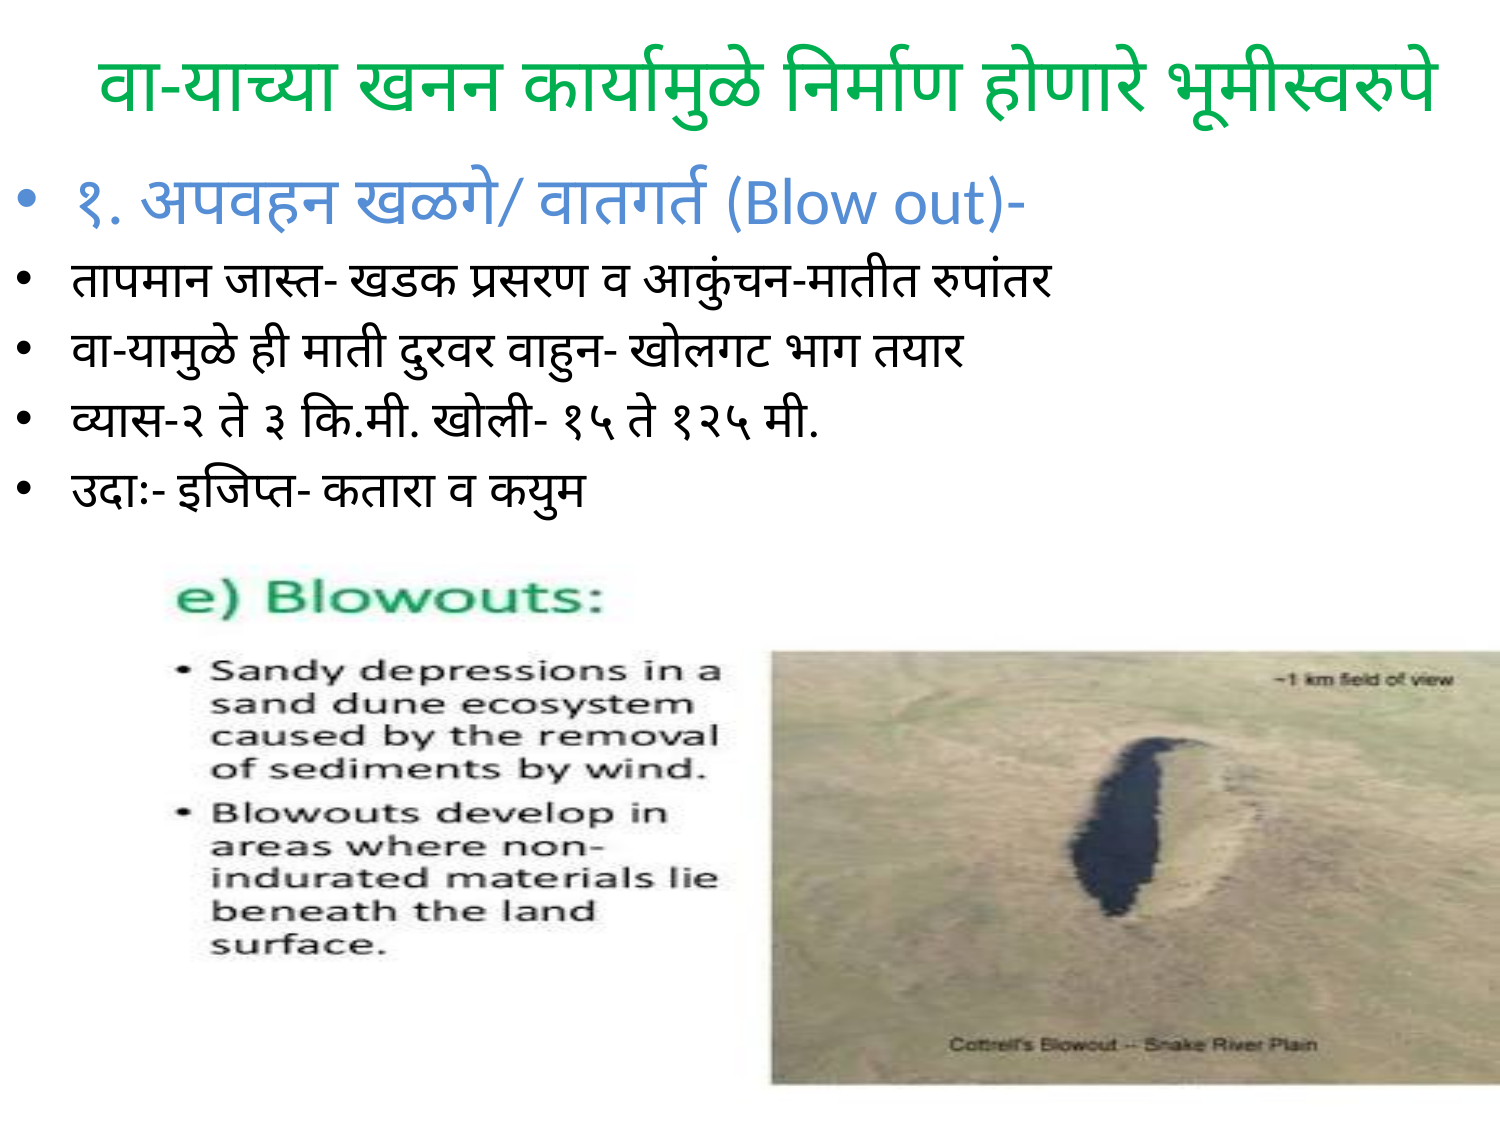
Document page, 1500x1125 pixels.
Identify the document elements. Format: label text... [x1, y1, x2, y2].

list १. अपवहन खळगे/ वातगर्त (Blow out)- तापमान जास्त- खडक प्रसरण व आकुंचन-मातीत रुपांतर वा-यामुळे ही माती दुरवर वाहुन- खोलगट भाग तयार व्यास-२ ते ३ कि.मी. खोली- १५ ते १२५ मी. उदाः- इजिप्त- कतारा व कयुम [0, 149, 1500, 538]
title वा-याच्या खनन कार्यामुळे निर्माण होणारे भूमीस्वरुपे [37, 0, 1500, 149]
picture [62, 537, 1500, 1125]
